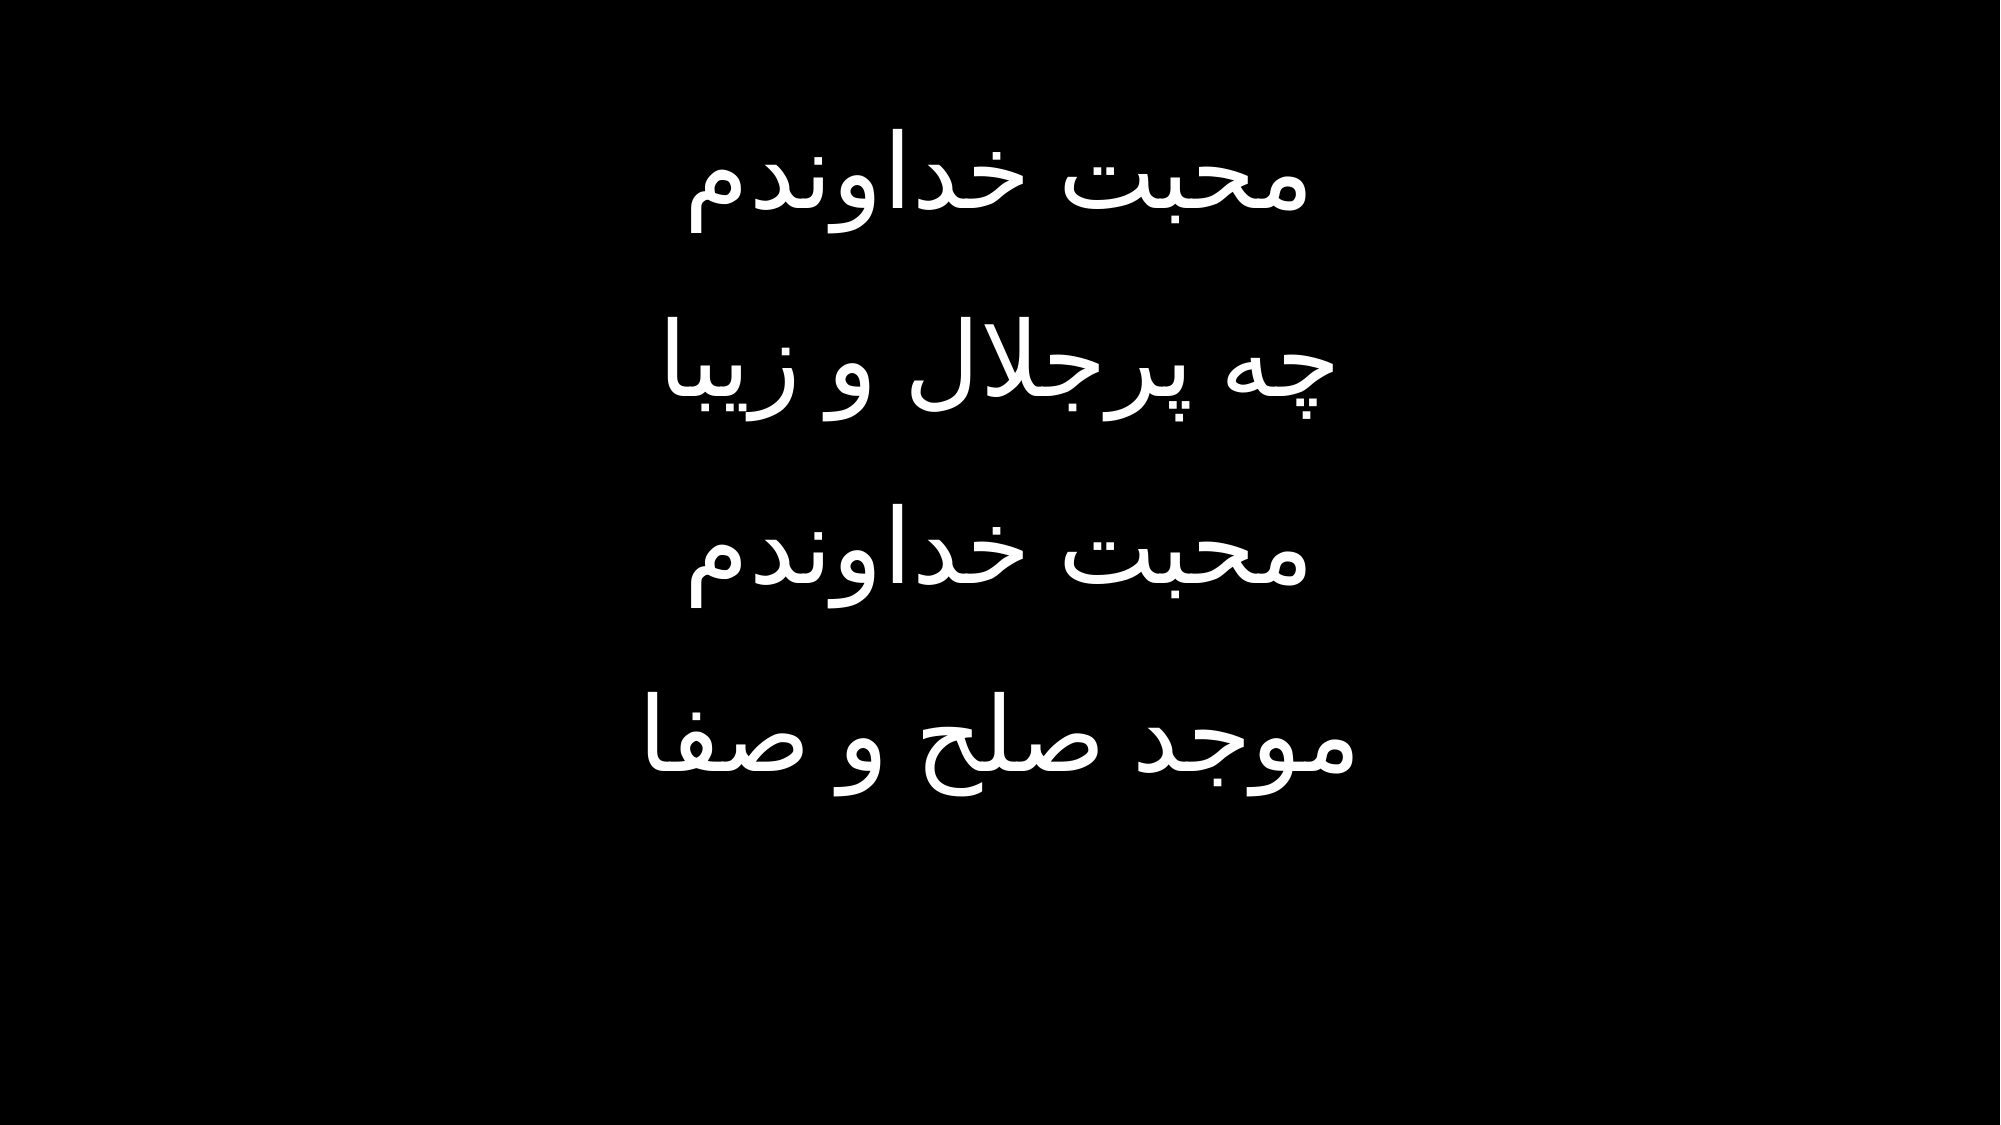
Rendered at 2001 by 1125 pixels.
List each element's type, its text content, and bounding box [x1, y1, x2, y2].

text_box محبت خداوندم چه پرجلال و زیبا محبت خداوندم موجد صلح و صفا [0, 0, 2000, 1125]
